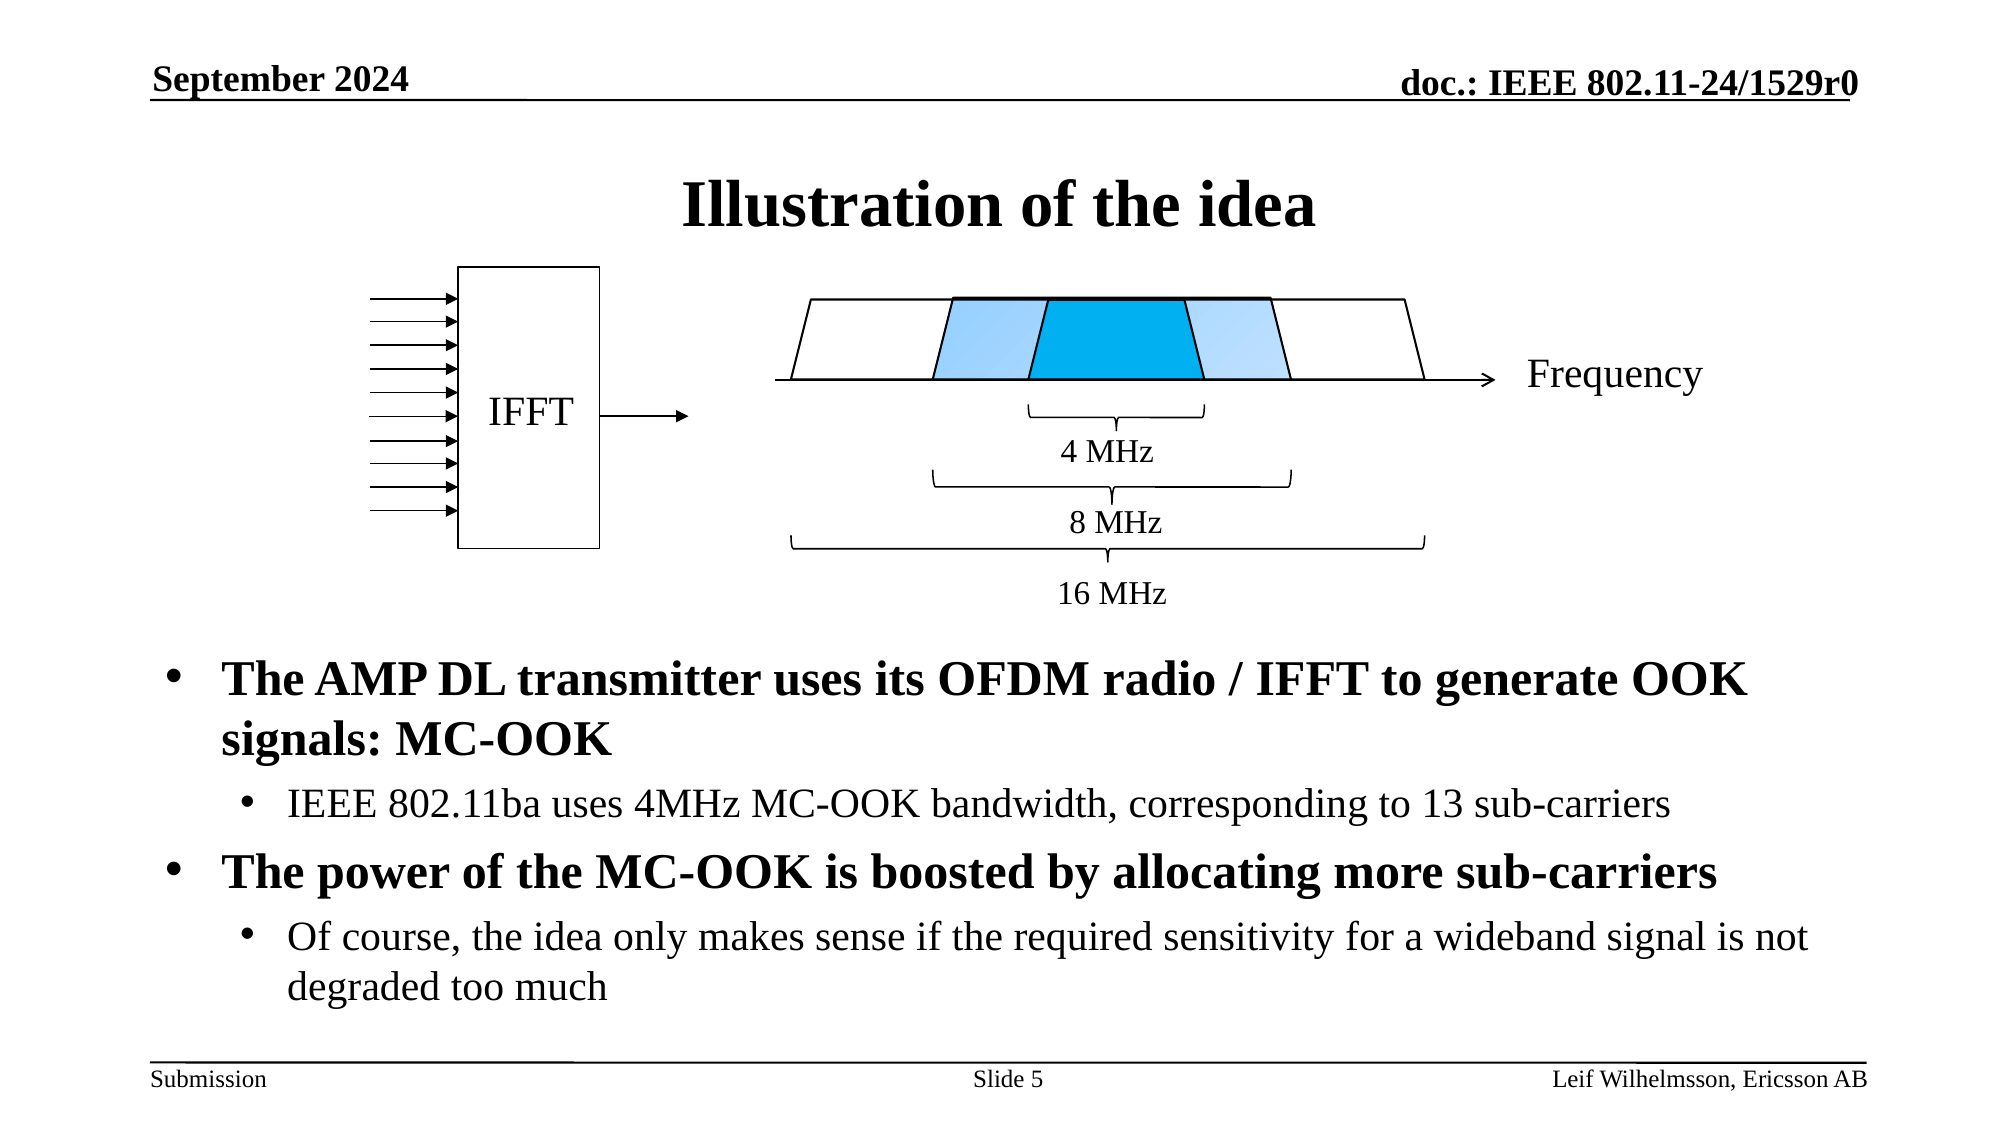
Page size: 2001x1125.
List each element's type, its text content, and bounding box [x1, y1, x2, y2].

slide_number Slide 5 [950, 1061, 1067, 1123]
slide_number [152, 54, 563, 100]
text_box IFFT [473, 376, 590, 442]
text_box 4 MHz [1045, 422, 1187, 469]
title Illustration of the idea [149, 112, 1850, 288]
text_box Frequency [1512, 338, 1719, 404]
text_box 8 MHz [1054, 493, 1178, 535]
footer Leif Wilhelmsson, Ericsson AB [1171, 1061, 1869, 1093]
list The AMP DL transmitter uses its OFDM radio / IFFT to generate OOK signals: MC-OOK IEEE 802.11ba uses 4MHz MC-OOK bandwidth, corresponding to 13 sub-carriers The power of the MC-OOK is boosted by allocating more sub-carriers Of course, the idea only makes sense if the required sensitivity for a wideband signal is not degraded too much [149, 637, 1850, 1000]
text_box [1028, 404, 1205, 422]
text_box [932, 469, 1292, 493]
text_box [791, 299, 1425, 379]
text_box [790, 535, 1425, 563]
text_box [458, 267, 600, 549]
text_box 16 MHz [1042, 564, 1183, 619]
